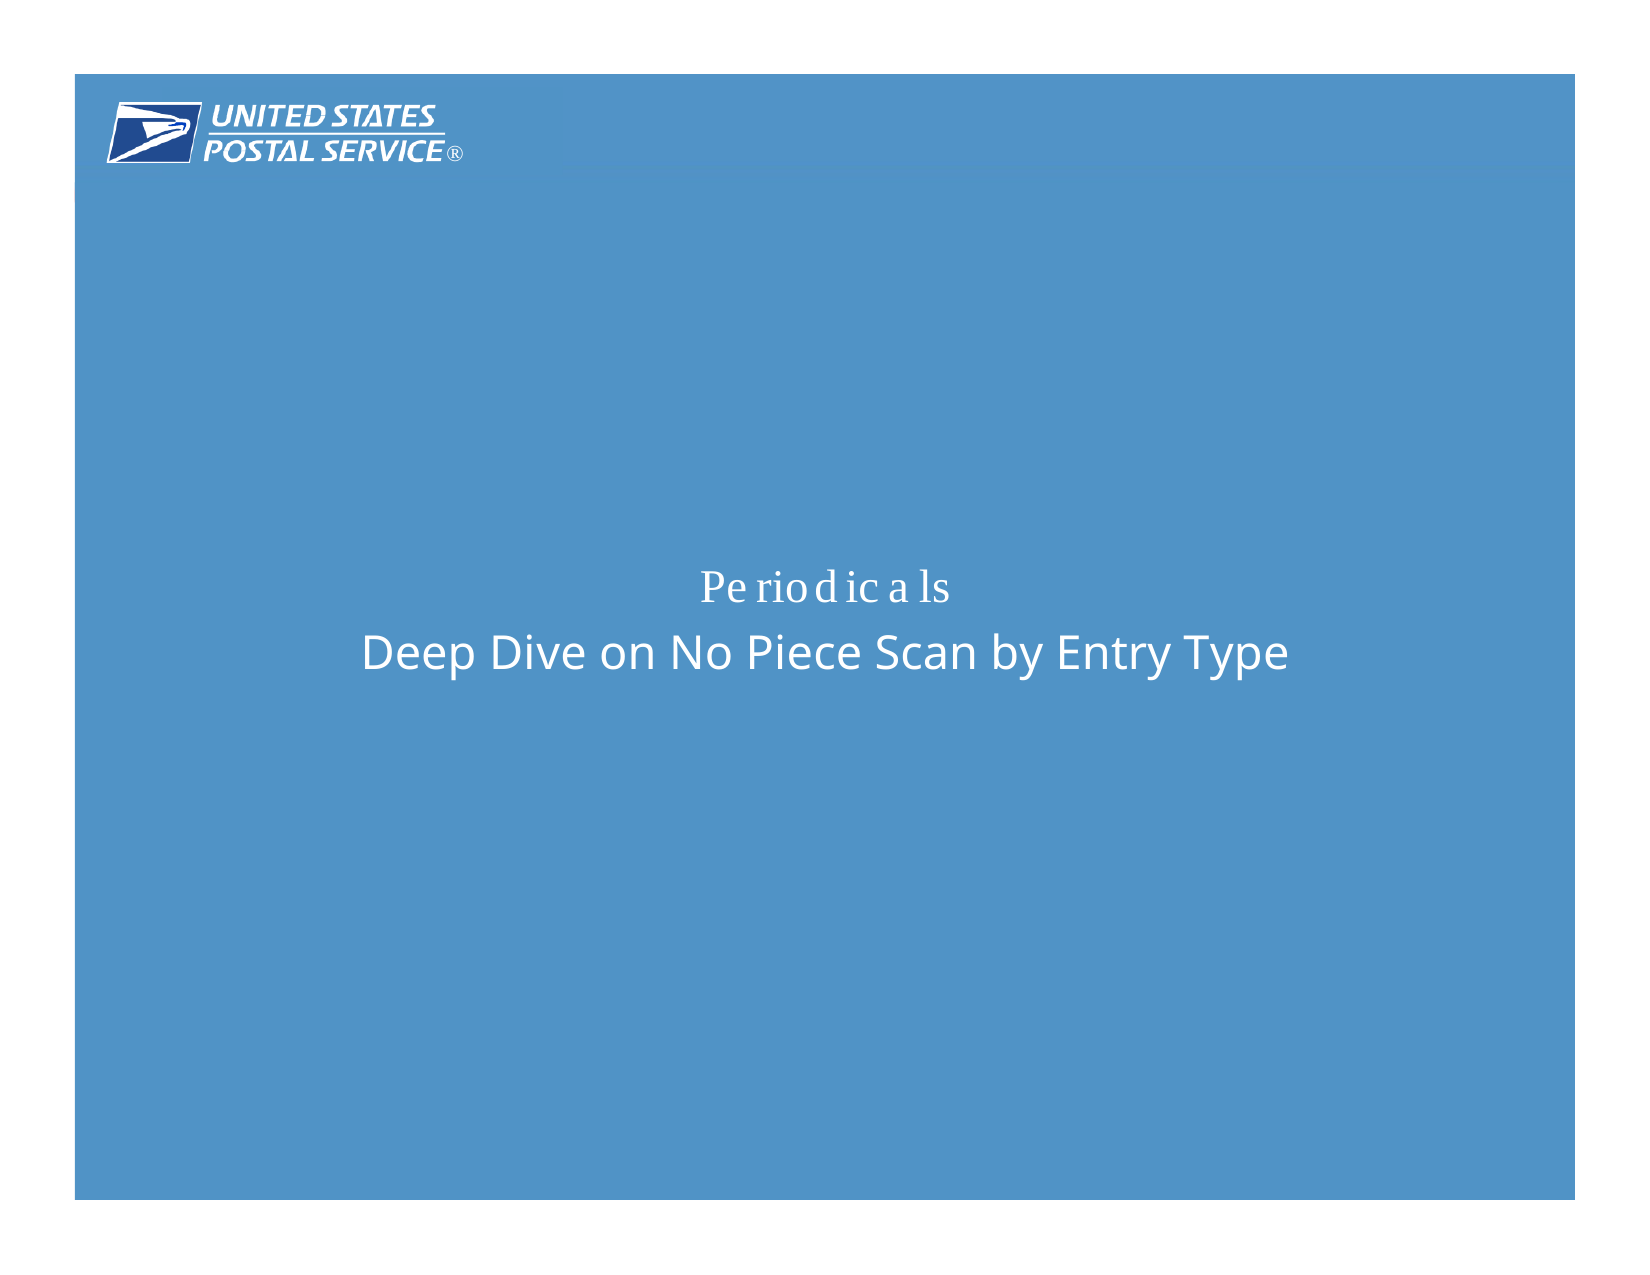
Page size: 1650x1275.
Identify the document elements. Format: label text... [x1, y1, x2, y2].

picture [74, 74, 1575, 182]
text_box ® [444, 138, 466, 167]
text_box [106, 102, 446, 163]
text_box Periodicals Deep Dive on No Piece Scan by Entry Type [335, 555, 1315, 680]
text_box [74, 182, 1575, 1200]
text_box [162, 87, 563, 175]
